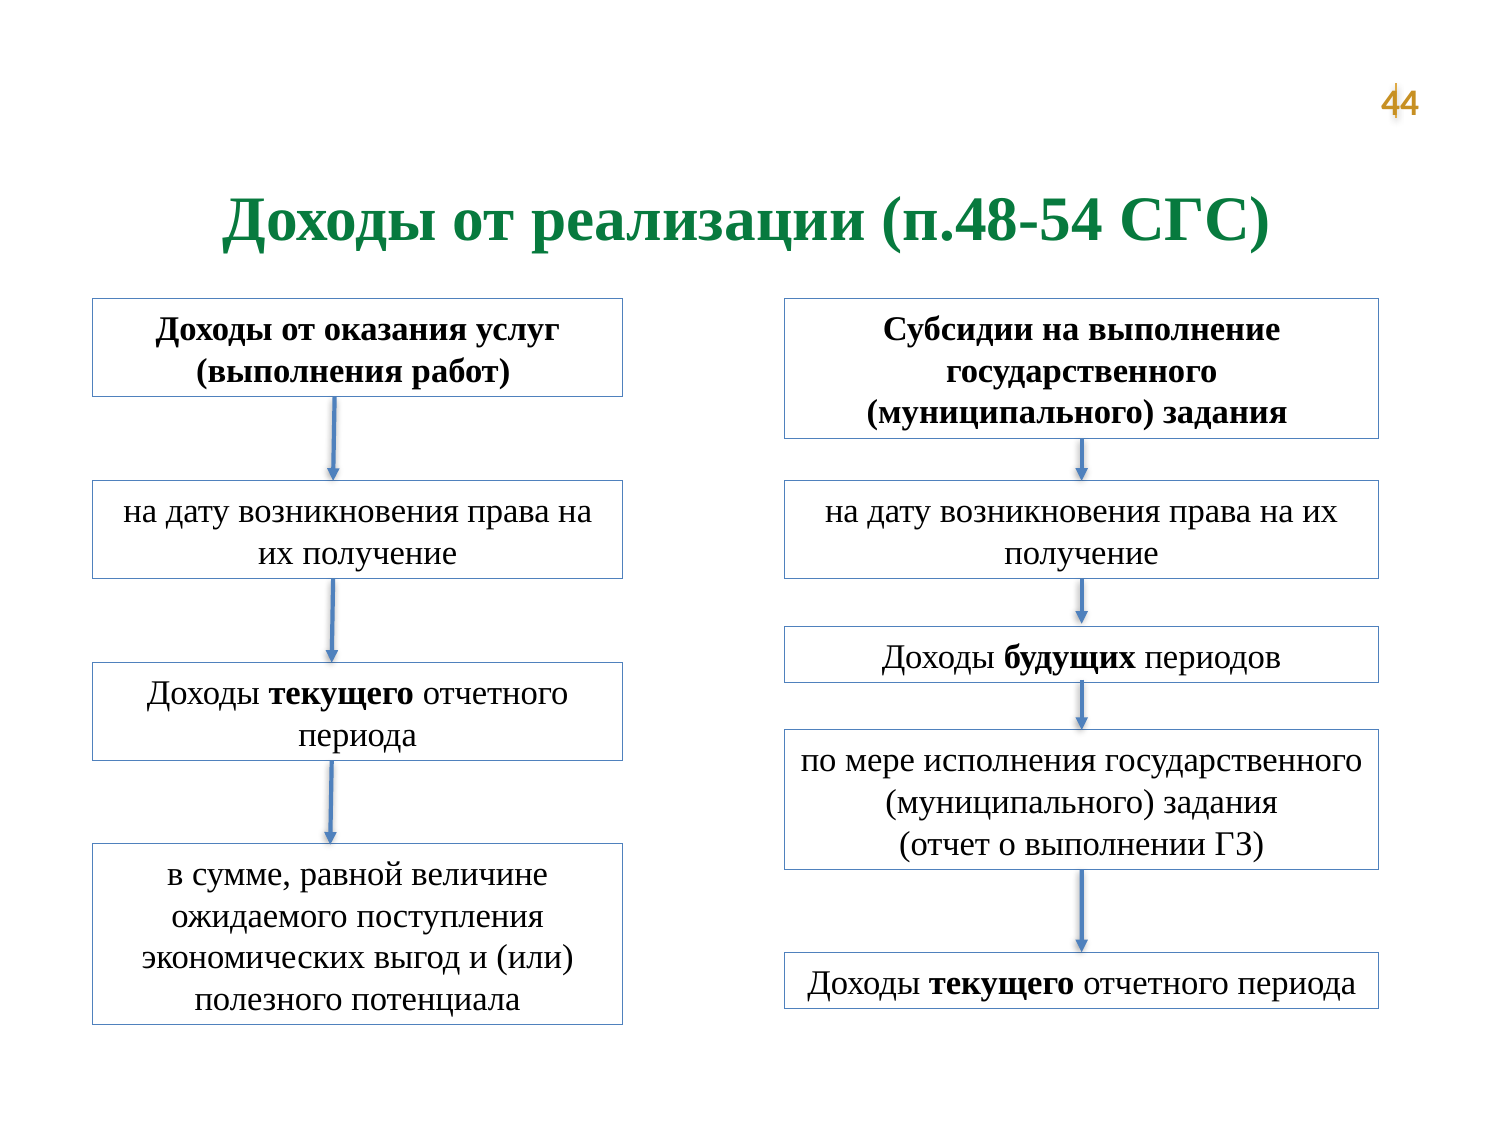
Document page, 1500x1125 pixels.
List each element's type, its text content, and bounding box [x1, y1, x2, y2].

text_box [91, 298, 624, 1027]
text_box Доходы от реализации (п.48-54 СГС) [34, 169, 1461, 279]
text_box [784, 298, 1379, 1010]
slide_number 44 [1366, 70, 1462, 126]
